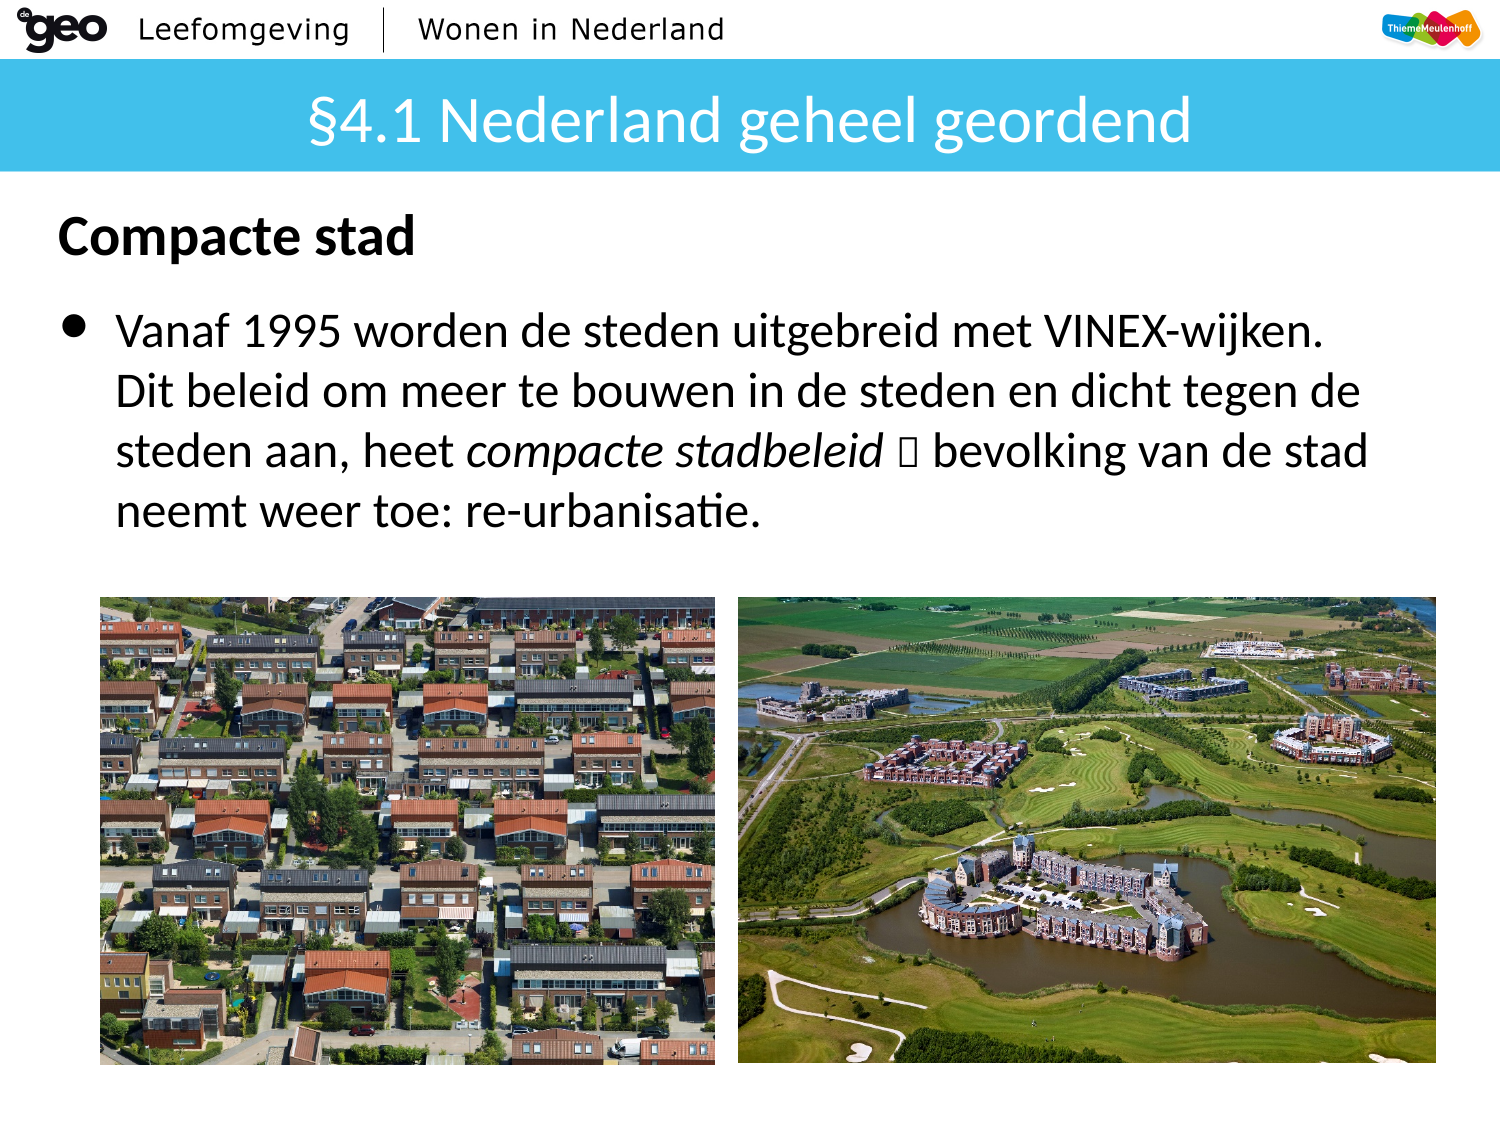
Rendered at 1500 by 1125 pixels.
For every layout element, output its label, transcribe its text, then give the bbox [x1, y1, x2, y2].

title §4.1 Nederland geheel geordend [0, 61, 1500, 173]
picture [0, 0, 1500, 61]
picture [0, 173, 1500, 1125]
picture [737, 597, 1436, 1063]
picture [100, 597, 715, 1065]
list Compacte stad Vanaf 1995 worden de steden uitgebreid met VINEX-wijken. Dit beleid om meer te bouwen in de steden en dicht tegen de steden aan, heet compacte stadbeleid  bevolking van de stad neemt weer toe: re-urbanisatie. [0, 189, 1459, 1093]
